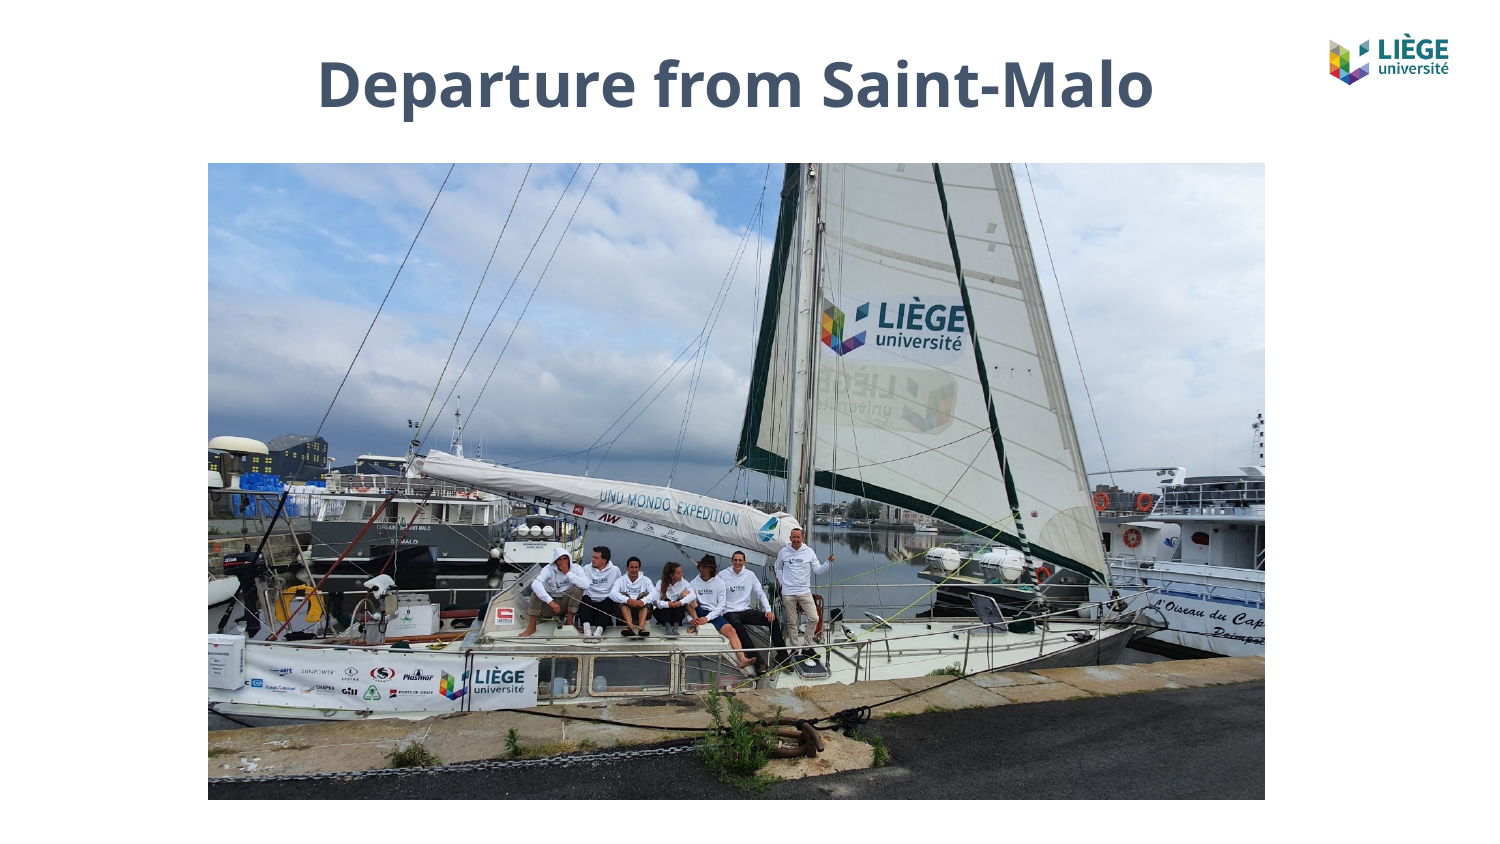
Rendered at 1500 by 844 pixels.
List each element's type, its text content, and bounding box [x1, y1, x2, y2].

text_box Departure from Saint-Malo [208, 33, 1264, 141]
picture [208, 163, 1265, 800]
picture [1312, 22, 1465, 96]
